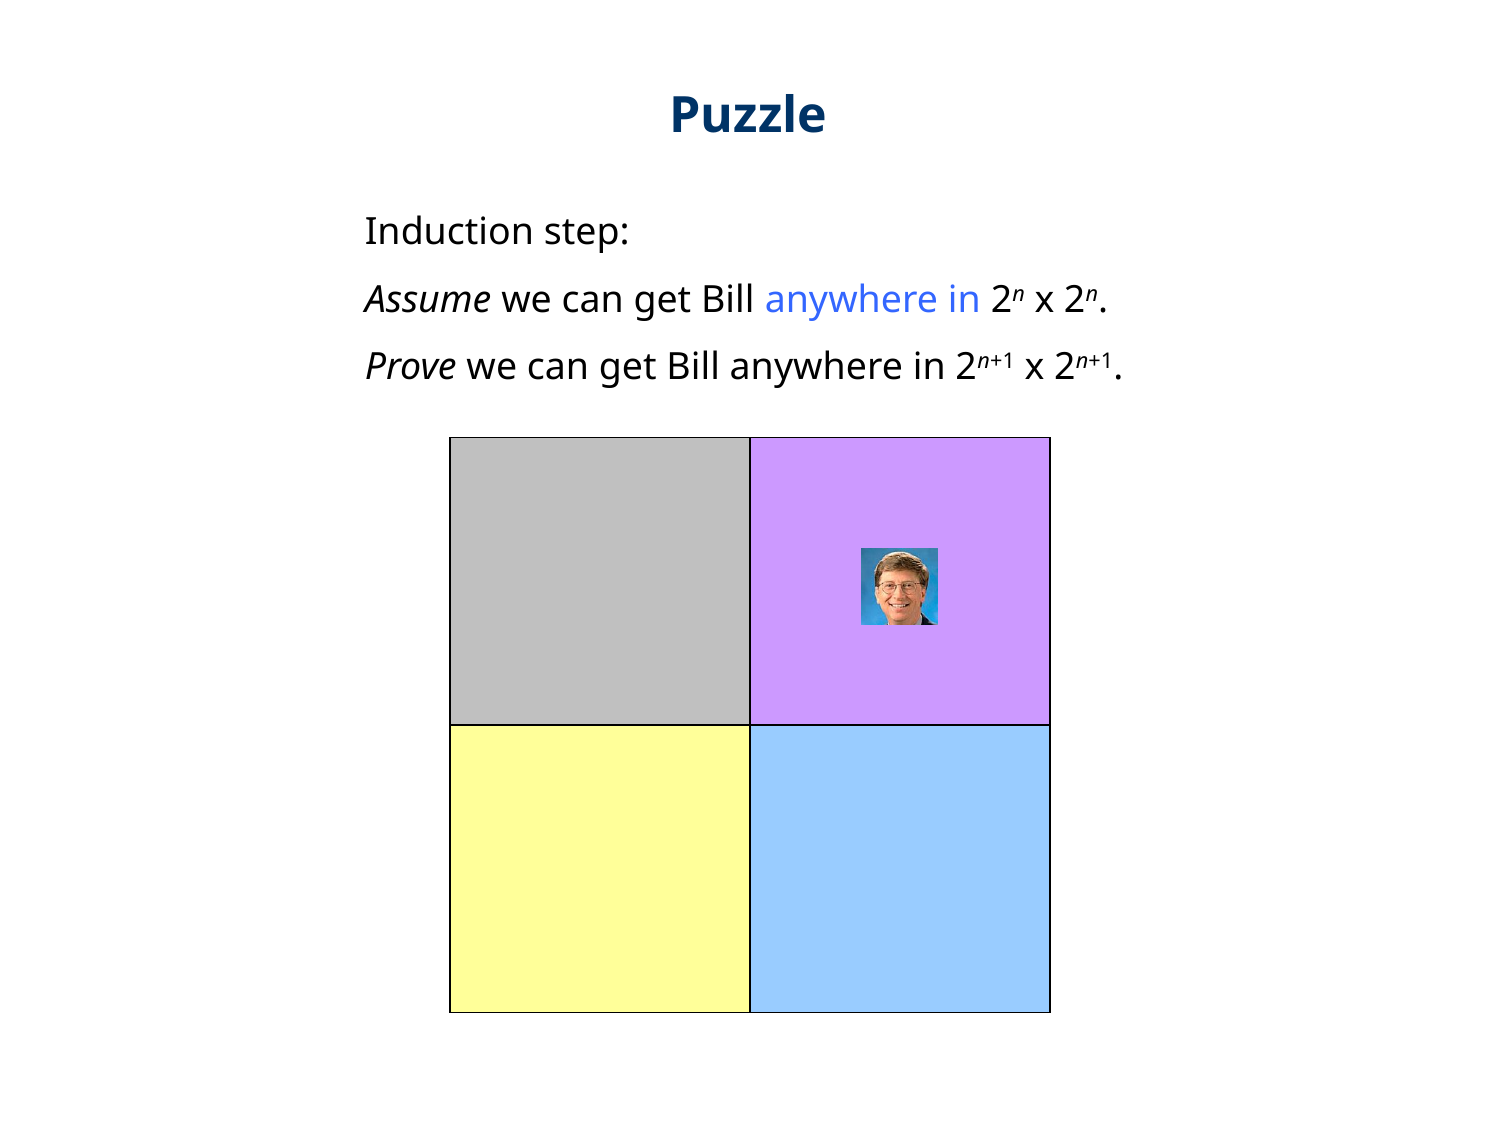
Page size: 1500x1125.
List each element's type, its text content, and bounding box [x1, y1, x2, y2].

text_box [750, 725, 1050, 1013]
text_box Puzzle [654, 74, 843, 150]
text_box [449, 437, 750, 724]
text_box Induction step: Assume we can get Bill anywhere in 2n x 2n. Prove we can get Bill anywhere in 2n+1 x 2n+1. [350, 199, 1139, 395]
text_box [449, 724, 750, 1013]
picture [861, 548, 938, 626]
text_box [750, 437, 1050, 725]
